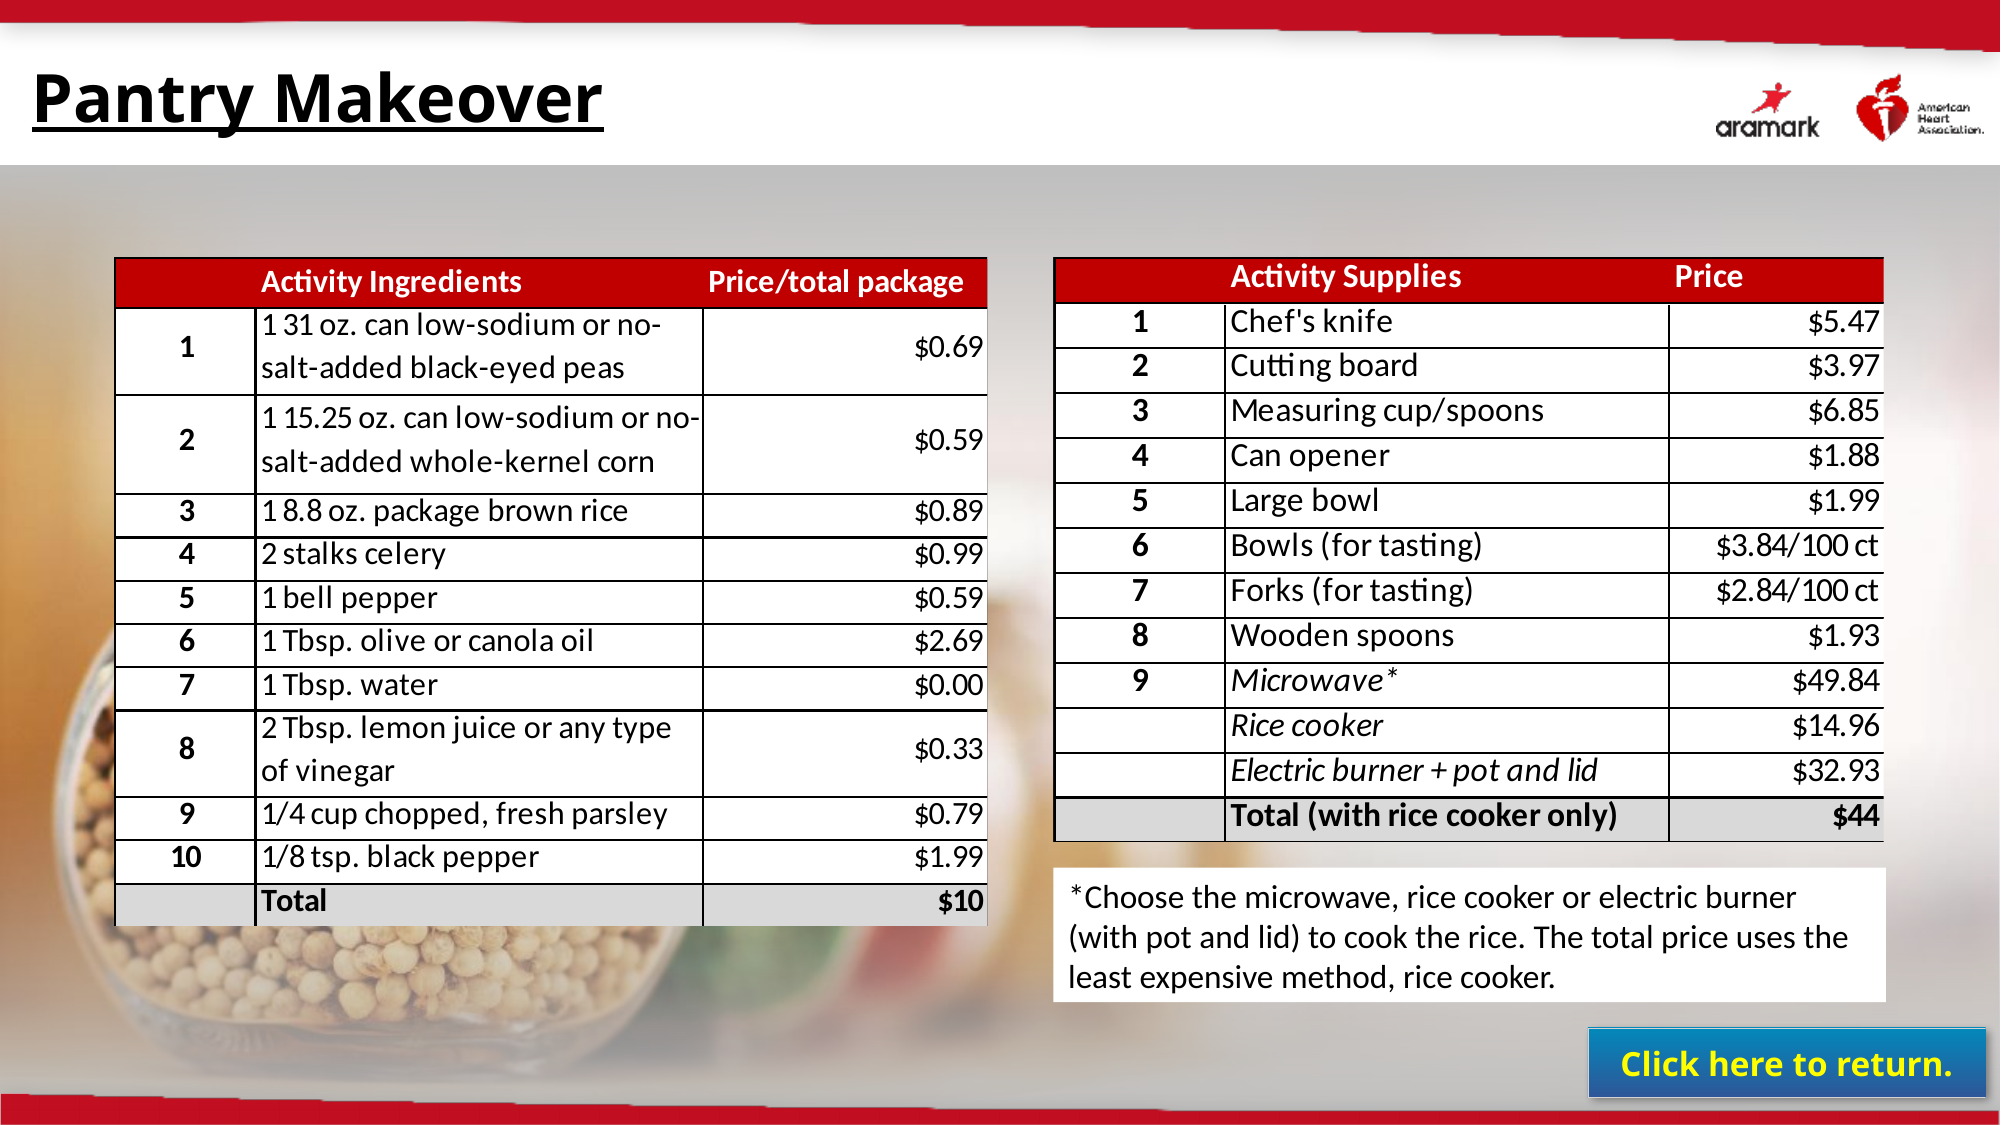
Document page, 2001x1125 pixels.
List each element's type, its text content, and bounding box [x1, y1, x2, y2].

text_box Pantry Makeover [17, 53, 1677, 154]
picture [0, 165, 1999, 1125]
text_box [1053, 257, 1886, 844]
picture [0, 0, 2000, 53]
picture [1716, 72, 1984, 145]
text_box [114, 257, 990, 929]
